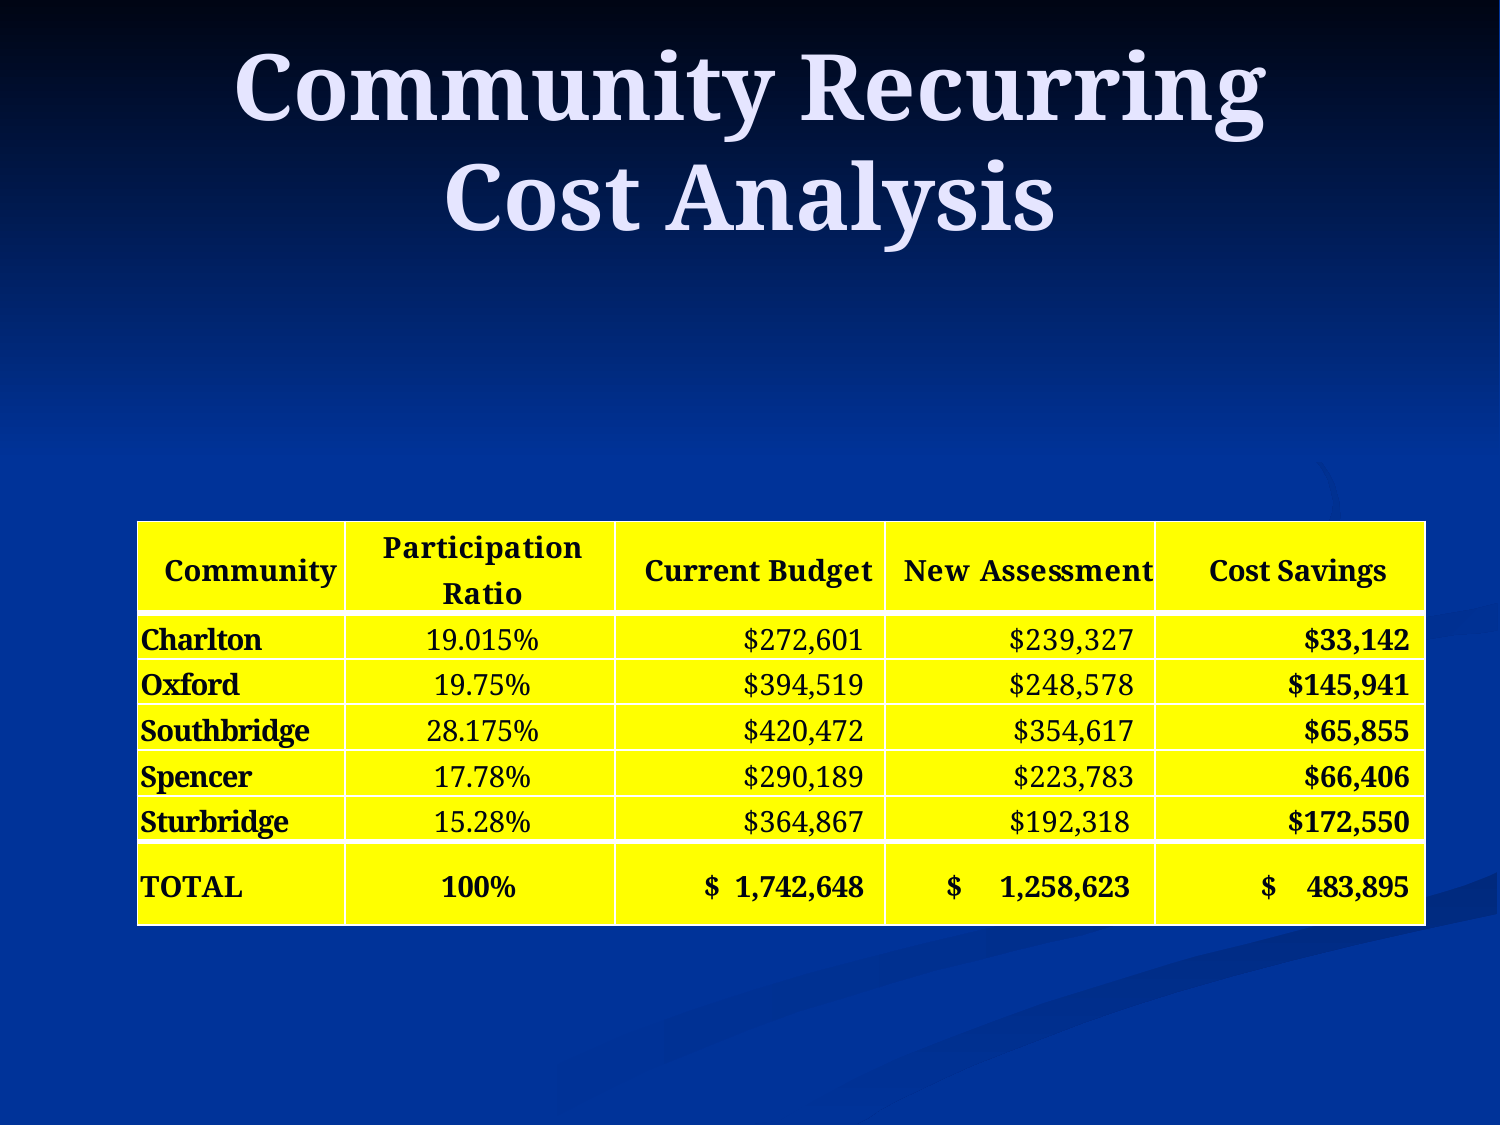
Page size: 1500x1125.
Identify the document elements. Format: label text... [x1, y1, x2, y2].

table_cell $223,783 [886, 751, 1154, 795]
table_cell Southbridge [138, 705, 344, 749]
table_header Community [138, 522, 344, 610]
table_cell 19.015% [346, 616, 614, 658]
table_cell $65,855 [1156, 705, 1424, 749]
table_cell $354,617 [886, 705, 1154, 749]
table_cell $364,867 [616, 797, 884, 839]
table_cell 17.78% [346, 751, 614, 795]
table_cell $ 1,258,623 [886, 844, 1154, 924]
table_cell $145,941 [1156, 660, 1424, 703]
table_cell Oxford [138, 660, 344, 703]
table_cell 28.175% [346, 705, 614, 749]
table_cell $290,189 [616, 751, 884, 795]
table_cell 19.75% [346, 660, 614, 703]
table_cell Charlton [138, 616, 344, 658]
table_cell Spencer [138, 751, 344, 795]
table_cell $248,578 [886, 660, 1154, 703]
table_cell $33,142 [1156, 616, 1424, 658]
table_header Current Budget [616, 522, 884, 610]
title Community Recurring Cost Analysis [74, 44, 1426, 233]
table_cell $172,550 [1156, 797, 1424, 839]
table_cell $272,601 [616, 616, 884, 658]
table_cell $ 483,895 [1156, 844, 1424, 924]
table_cell TOTAL [138, 844, 344, 924]
table_cell $420,472 [616, 705, 884, 749]
table_header Participation Ratio [346, 522, 614, 610]
table_cell $192,318 [886, 797, 1154, 839]
table_cell 15.28% [346, 797, 614, 839]
table_cell 100% [346, 844, 614, 924]
table_cell $ 1,742,648 [616, 844, 884, 924]
table_header New Assessment [886, 522, 1154, 610]
table_header Cost Savings [1156, 522, 1424, 610]
table_cell $394,519 [616, 660, 884, 703]
table_cell $239,327 [886, 616, 1154, 658]
table_cell $66,406 [1156, 751, 1424, 795]
table_cell Sturbridge [138, 797, 344, 839]
